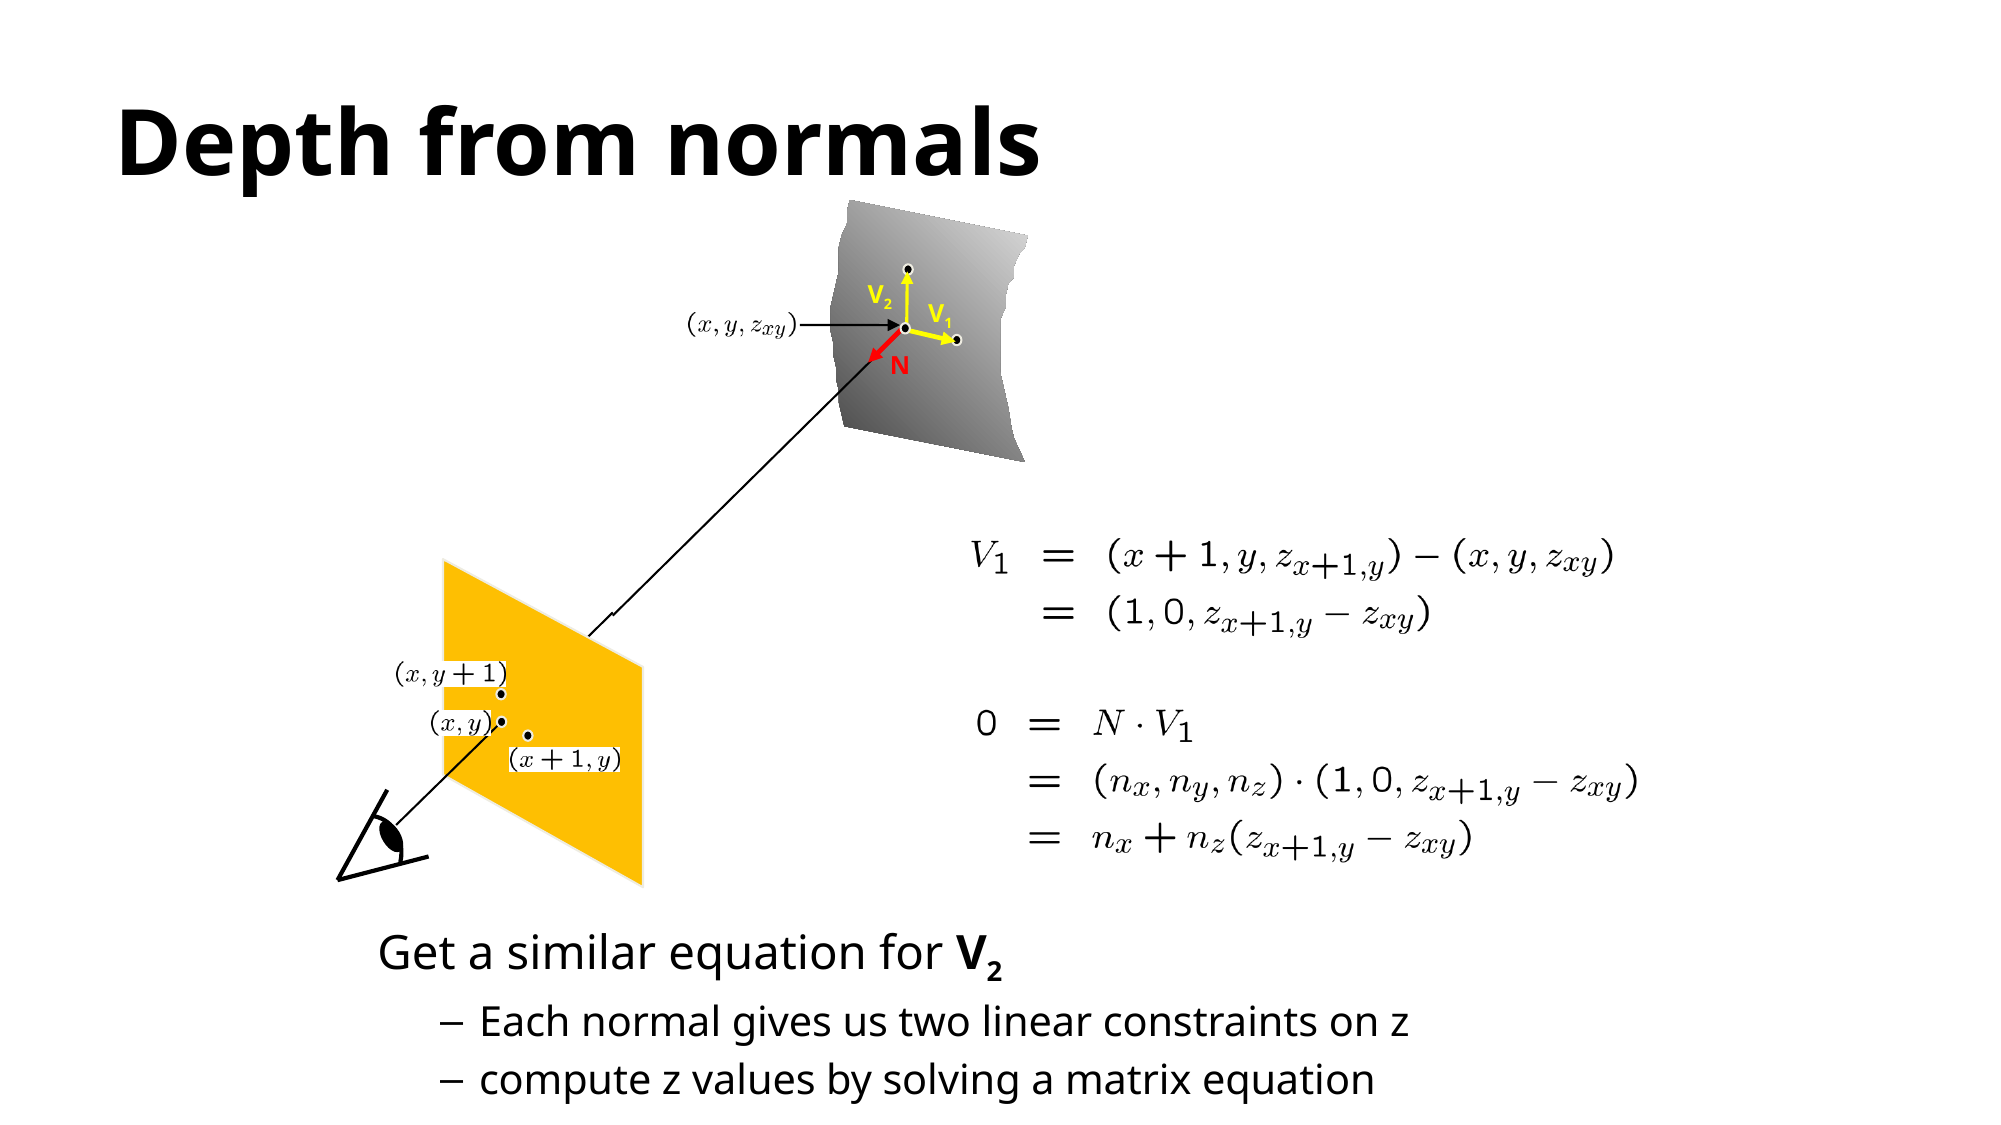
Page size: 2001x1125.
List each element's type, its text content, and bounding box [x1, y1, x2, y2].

text_box [380, 822, 403, 852]
text_box [338, 816, 402, 879]
text_box [366, 816, 402, 862]
text_box [830, 200, 1028, 462]
picture [975, 708, 1637, 863]
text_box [903, 264, 962, 269]
text_box [442, 559, 643, 888]
list Get a similar equation for V2 Each normal gives us two linear constraints on z compute z values by solving a matrix equation [362, 915, 1638, 1116]
title Depth from normals [99, 45, 1900, 233]
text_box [852, 271, 971, 342]
picture [970, 536, 1613, 638]
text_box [867, 324, 932, 388]
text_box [395, 661, 620, 773]
picture [687, 311, 796, 339]
